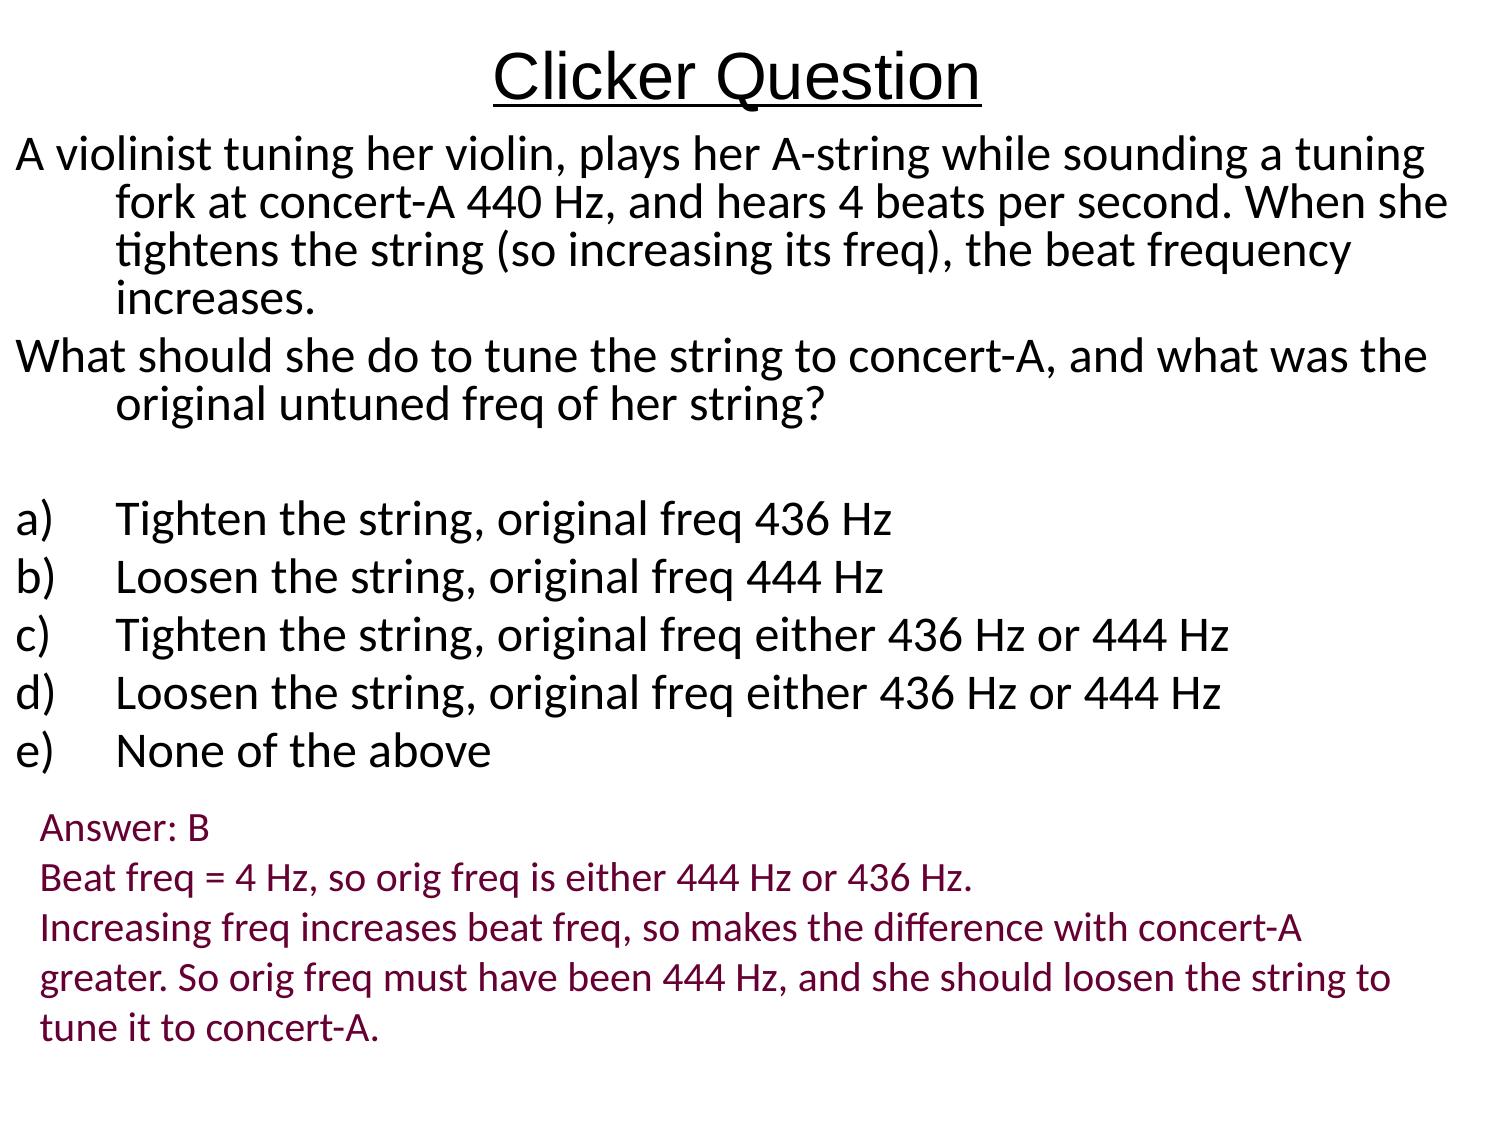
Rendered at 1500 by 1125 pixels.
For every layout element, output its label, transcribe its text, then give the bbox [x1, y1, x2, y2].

list A violinist tuning her violin, plays her A-string while sounding a tuning fork at concert-A 440 Hz, and hears 4 beats per second. When she tightens the string (so increasing its freq), the beat frequency increases. What should she do to tune the string to concert-A, and what was the original untuned freq of her string? Tighten the string, original freq 436 Hz Loosen the string, original freq 444 Hz Tighten the string, original freq either 436 Hz or 444 Hz Loosen the string, original freq either 436 Hz or 444 Hz None of the above [0, 124, 1500, 925]
text_box Answer: B Beat freq = 4 Hz, so orig freq is either 444 Hz or 436 Hz. Increasing freq increases beat freq, so makes the difference with concert-A greater. So orig freq must have been 444 Hz, and she should loosen the string to tune it to concert-A. [24, 791, 1450, 1057]
title Clicker Question [62, 10, 1413, 124]
